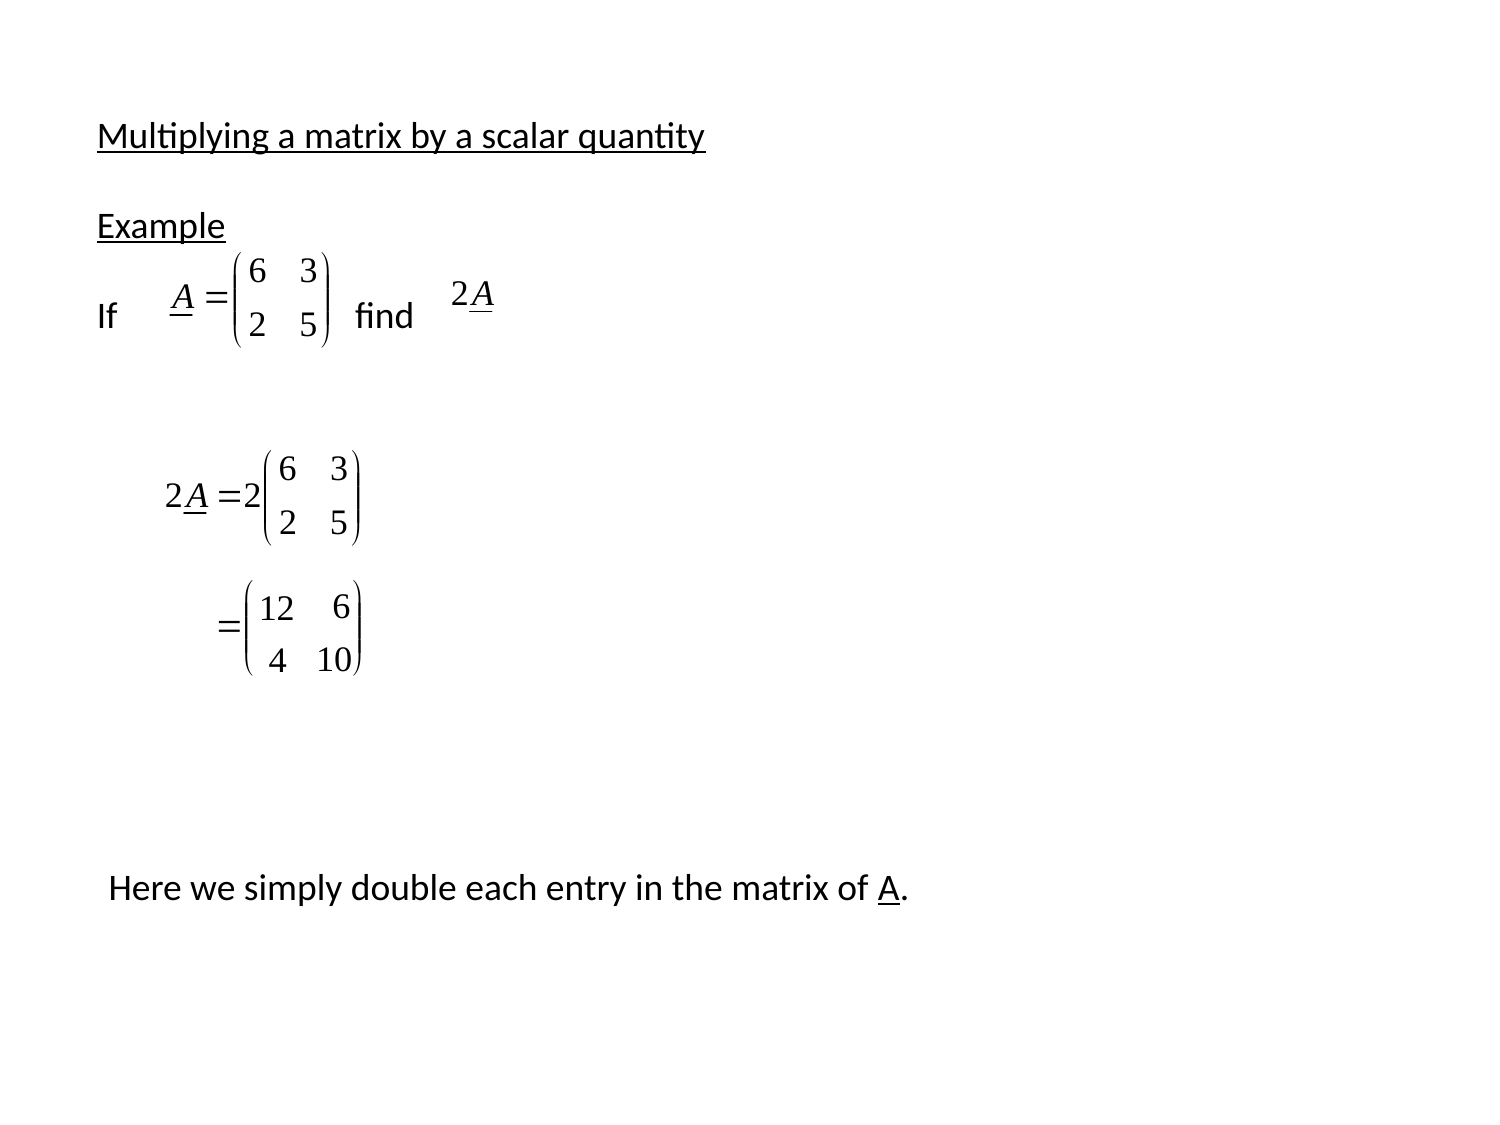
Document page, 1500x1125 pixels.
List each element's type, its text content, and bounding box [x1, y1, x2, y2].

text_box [327, 585, 358, 628]
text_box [163, 245, 339, 355]
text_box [256, 586, 300, 627]
text_box Here we simply double each entry in the matrix of A. [93, 855, 1395, 916]
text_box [209, 573, 373, 683]
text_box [262, 639, 294, 680]
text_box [159, 444, 370, 553]
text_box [314, 638, 358, 681]
text_box Multiplying a matrix by a scalar quantity Example If find [82, 58, 1442, 344]
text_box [445, 269, 500, 321]
